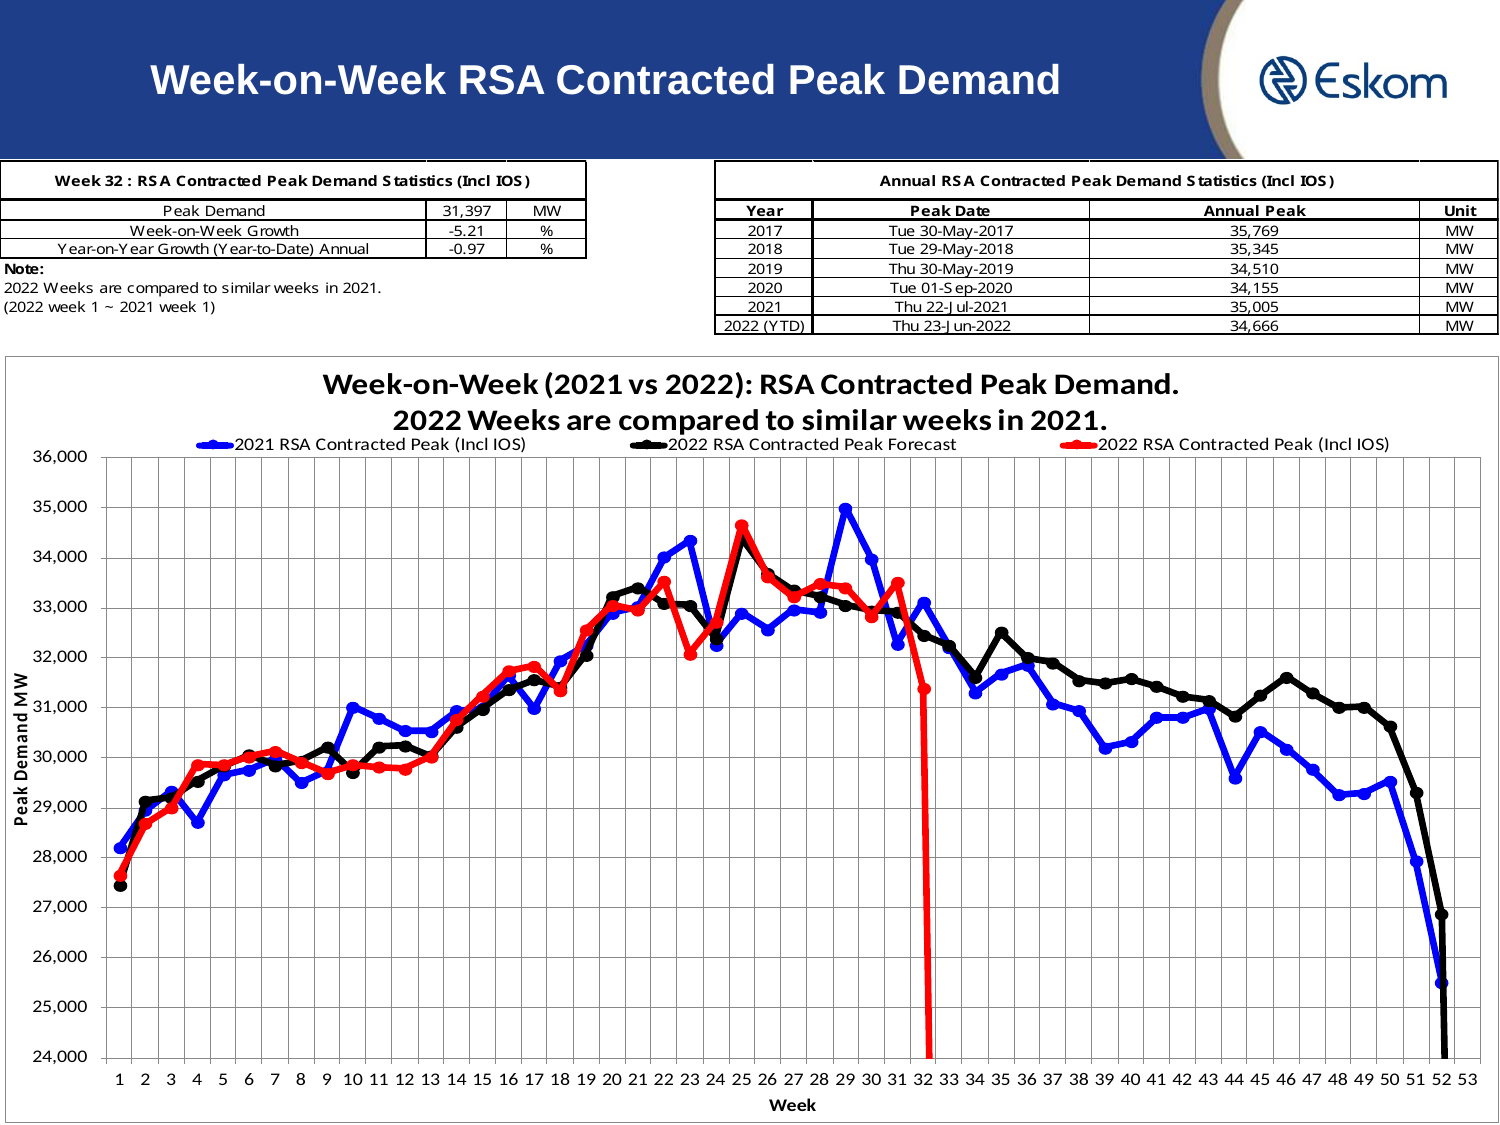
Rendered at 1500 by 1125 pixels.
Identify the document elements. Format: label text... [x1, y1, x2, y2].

text_box Week-on-Week RSA Contracted Peak Demand [135, 27, 1105, 137]
picture [1257, 55, 1450, 105]
picture [0, 0, 1246, 159]
picture [0, 160, 1500, 1125]
